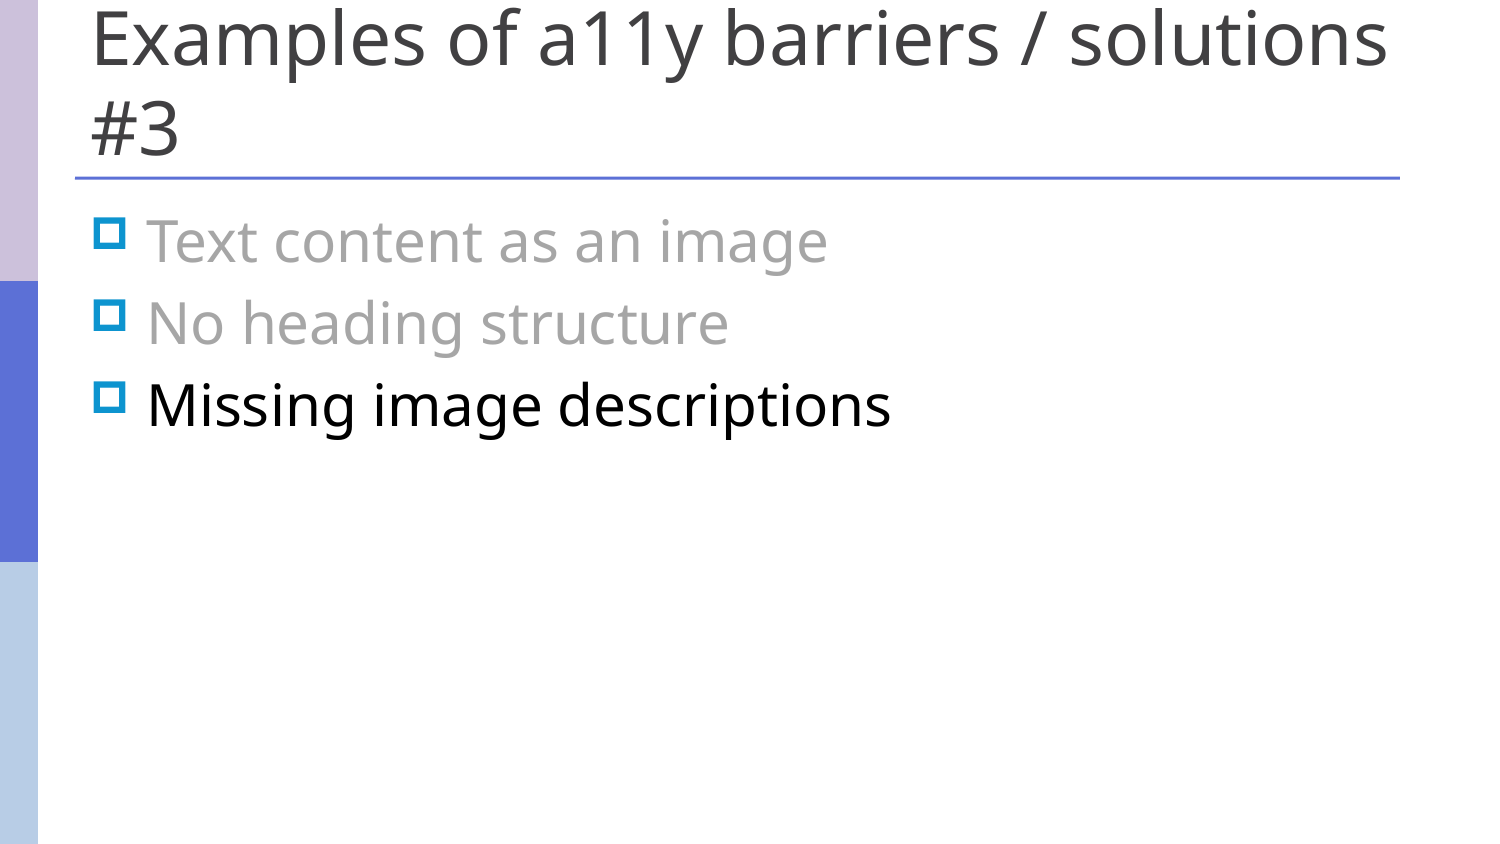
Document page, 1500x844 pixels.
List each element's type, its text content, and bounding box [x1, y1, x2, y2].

list Text content as an image No heading structure Missing image descriptions [75, 196, 1425, 755]
title Examples of a11y barriers / solutions #3 [75, 34, 1425, 179]
